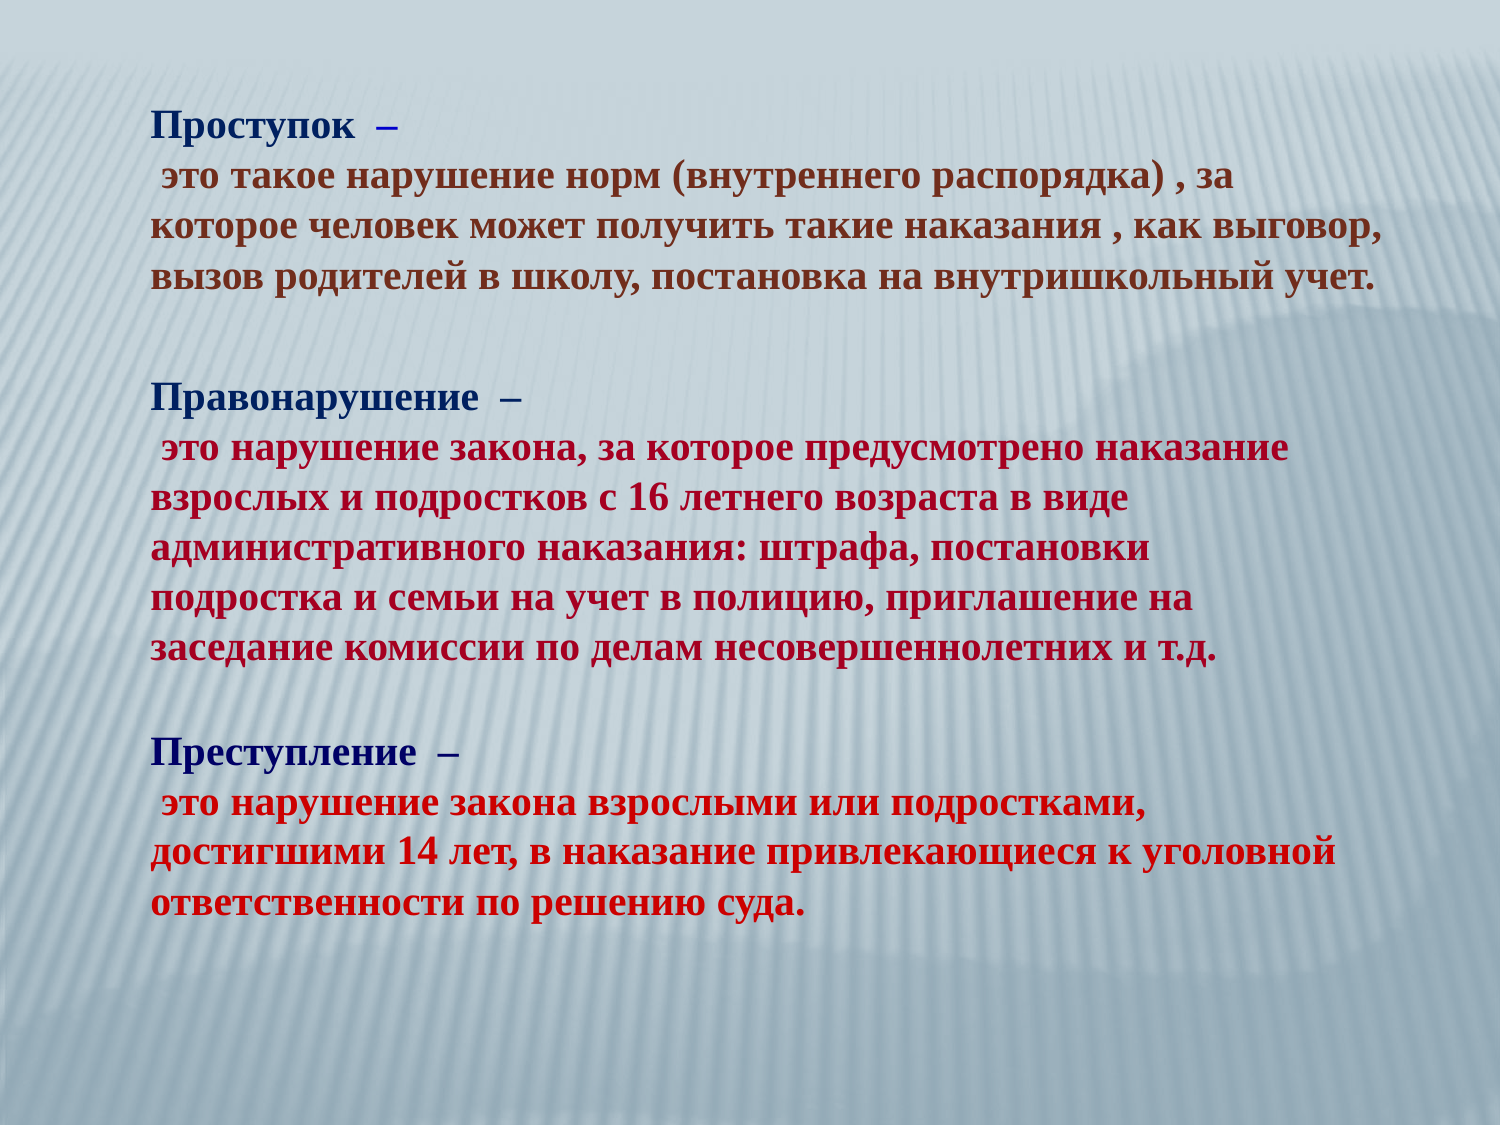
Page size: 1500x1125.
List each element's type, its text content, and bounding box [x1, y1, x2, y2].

text_box Преступление – это нарушение закона взрослыми или подростками, достигшими 14 лет, в наказание привлекающиеся к уголовной ответственности по решению суда. [135, 715, 1376, 931]
text_box Проступок – это такое нарушение норм (внутреннего распорядка) , за которое человек может получить такие наказания , как выговор, вызов родителей в школу, постановка на внутришкольный учет. [135, 89, 1400, 305]
text_box Правонарушение – это нарушение закона, за которое предусмотрено наказание взрослых и подростков с 16 летнего возраста в виде административного наказания: штрафа, постановки подростка и семьи на учет в полицию, приглашение на заседание комиссии по делам несовершеннолетних и т.д. [135, 361, 1365, 677]
